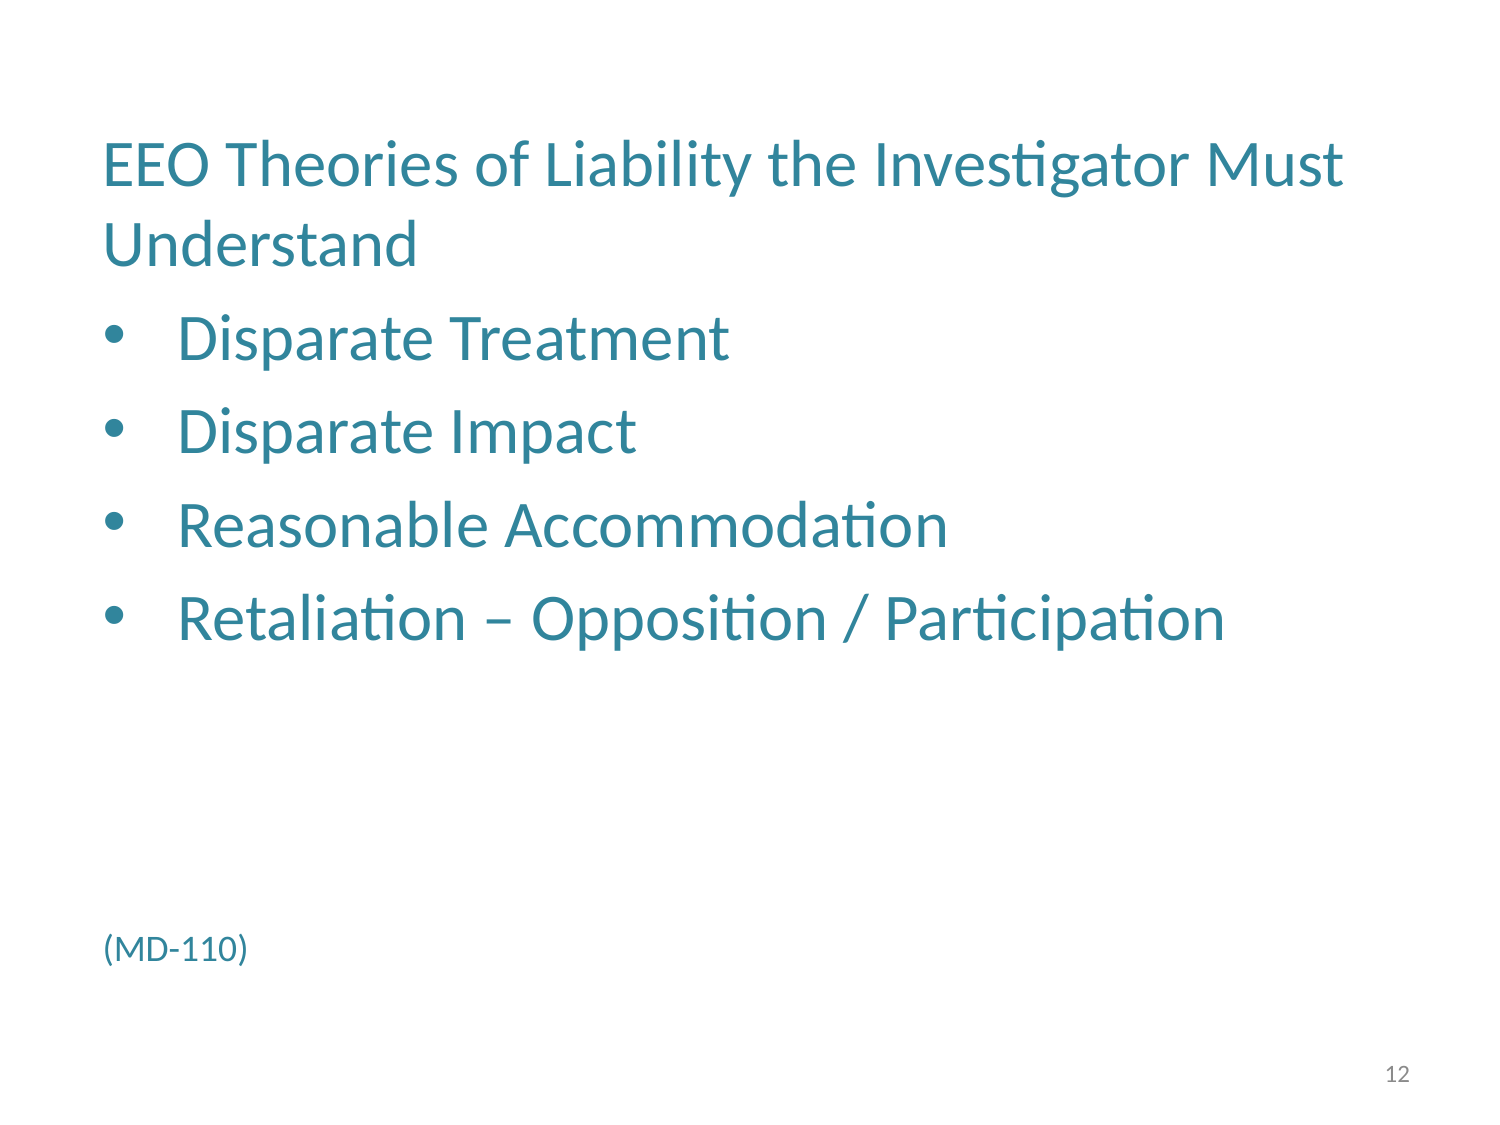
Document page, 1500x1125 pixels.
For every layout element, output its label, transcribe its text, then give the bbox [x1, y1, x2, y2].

subtitle EEO Theories of Liability the Investigator Must Understand Disparate Treatment Disparate Impact Reasonable Accommodation Retaliation – Opposition / Participation (MD-110) [87, 112, 1413, 1013]
slide_number 12 [1074, 1042, 1425, 1103]
